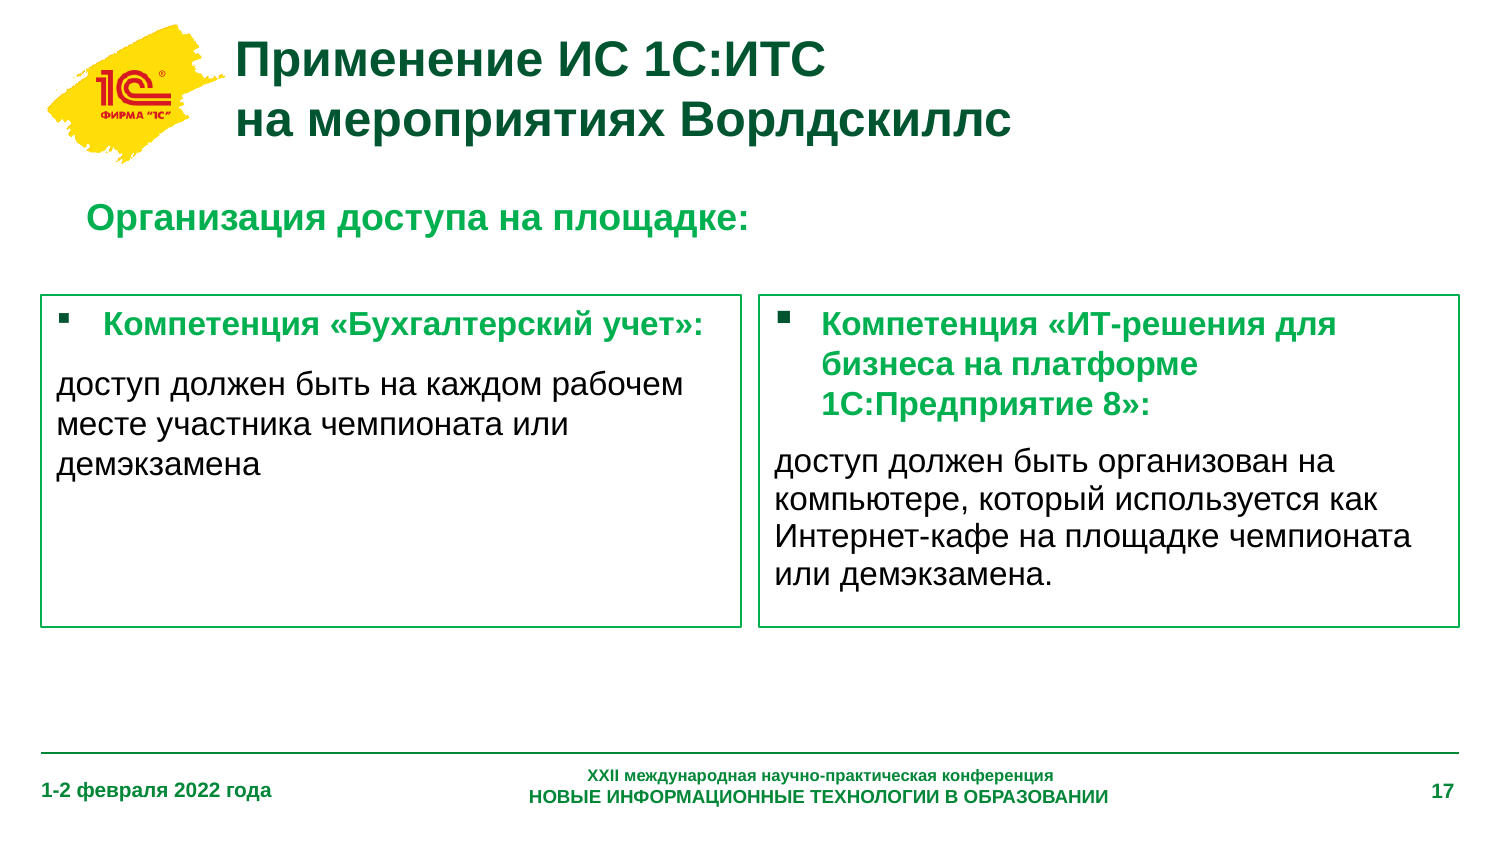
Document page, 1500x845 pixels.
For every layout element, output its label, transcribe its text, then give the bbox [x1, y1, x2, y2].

text_box 17 [1328, 777, 1455, 803]
list Организация доступа на площадке: [41, 185, 1454, 277]
text_box Компетенция «ИТ-решения для бизнеса на платформе 1С:Предприятие 8»: доступ должен быть организован на компьютере, который используется как Интернет-кафе на площадке чемпионата или демэкзамена. [759, 294, 1459, 627]
text_box 1-2 февраля 2022 года [41, 776, 277, 802]
text_box Компетенция «Бухгалтерский учет»: доступ должен быть на каждом рабочем месте участника чемпионата или демэкзамена [41, 294, 741, 627]
text_box XXII международная научно-практическая конференция НОВЫЕ ИНФОРМАЦИОННЫЕ ТЕХНОЛОГИИ В ОБРАЗОВАНИИ [277, 764, 1365, 808]
picture [41, 20, 229, 167]
title Применение ИС 1С:ИТС на мероприятиях Ворлдскиллс [225, 15, 1408, 157]
